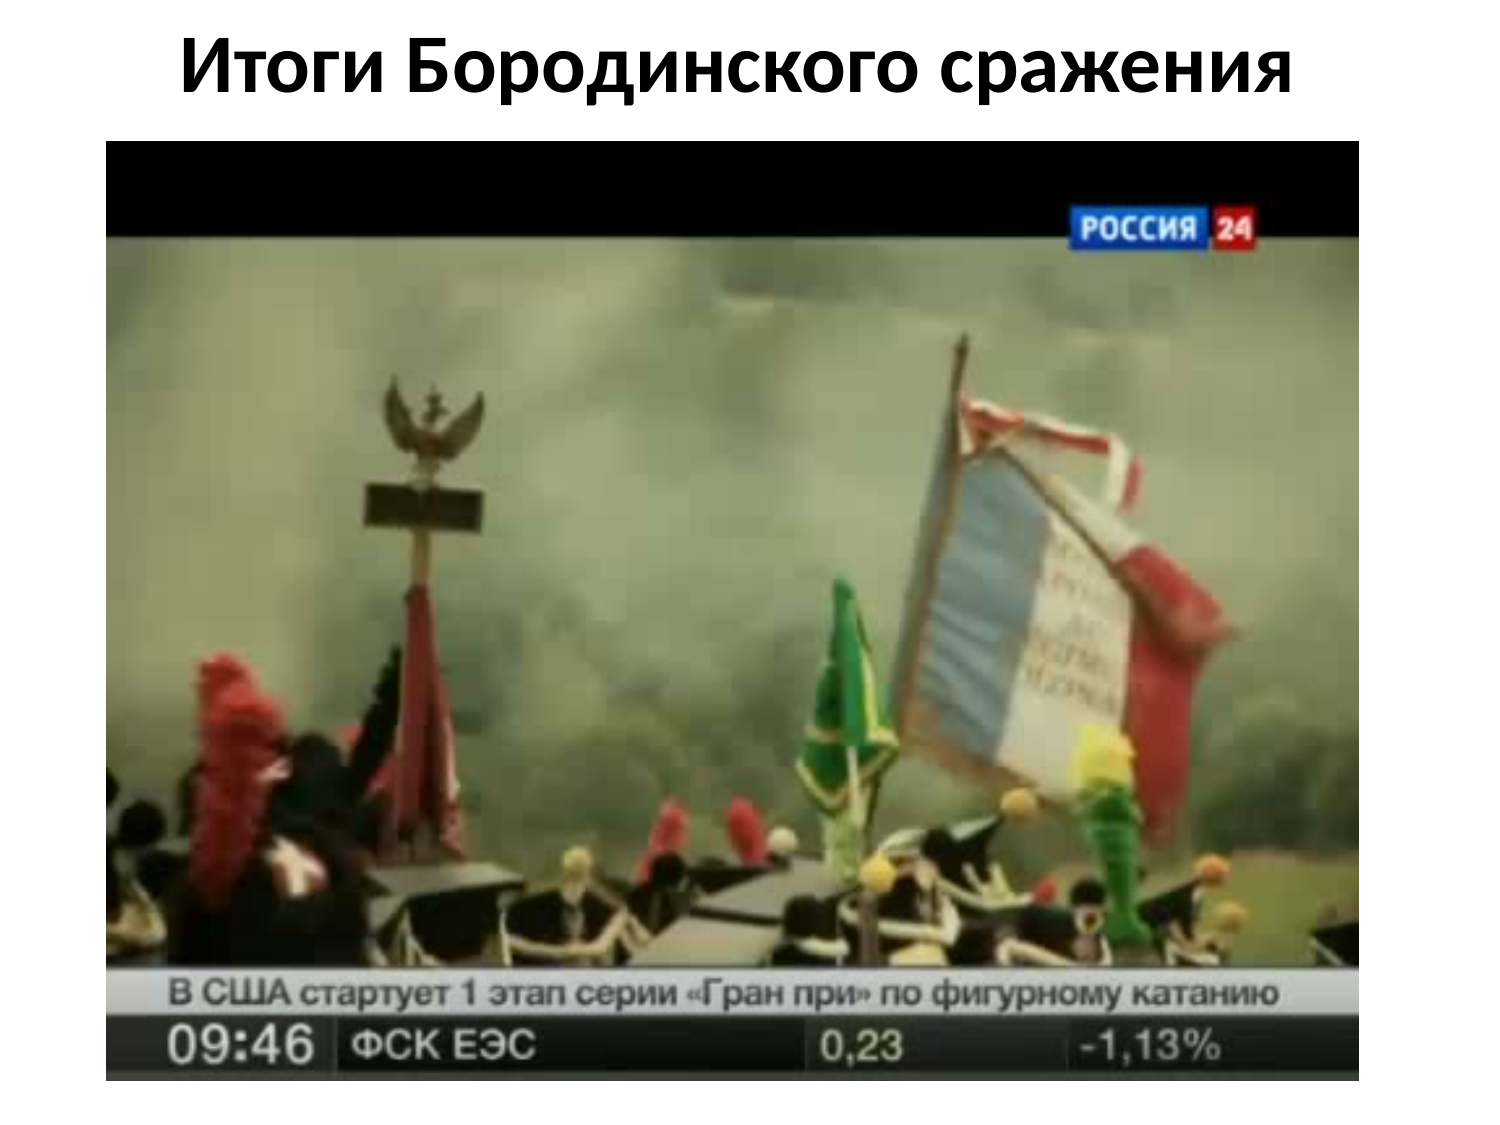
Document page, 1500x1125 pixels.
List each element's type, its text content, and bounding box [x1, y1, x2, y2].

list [105, 140, 1360, 1082]
title Итоги Бородинского сражения [164, 0, 1313, 118]
